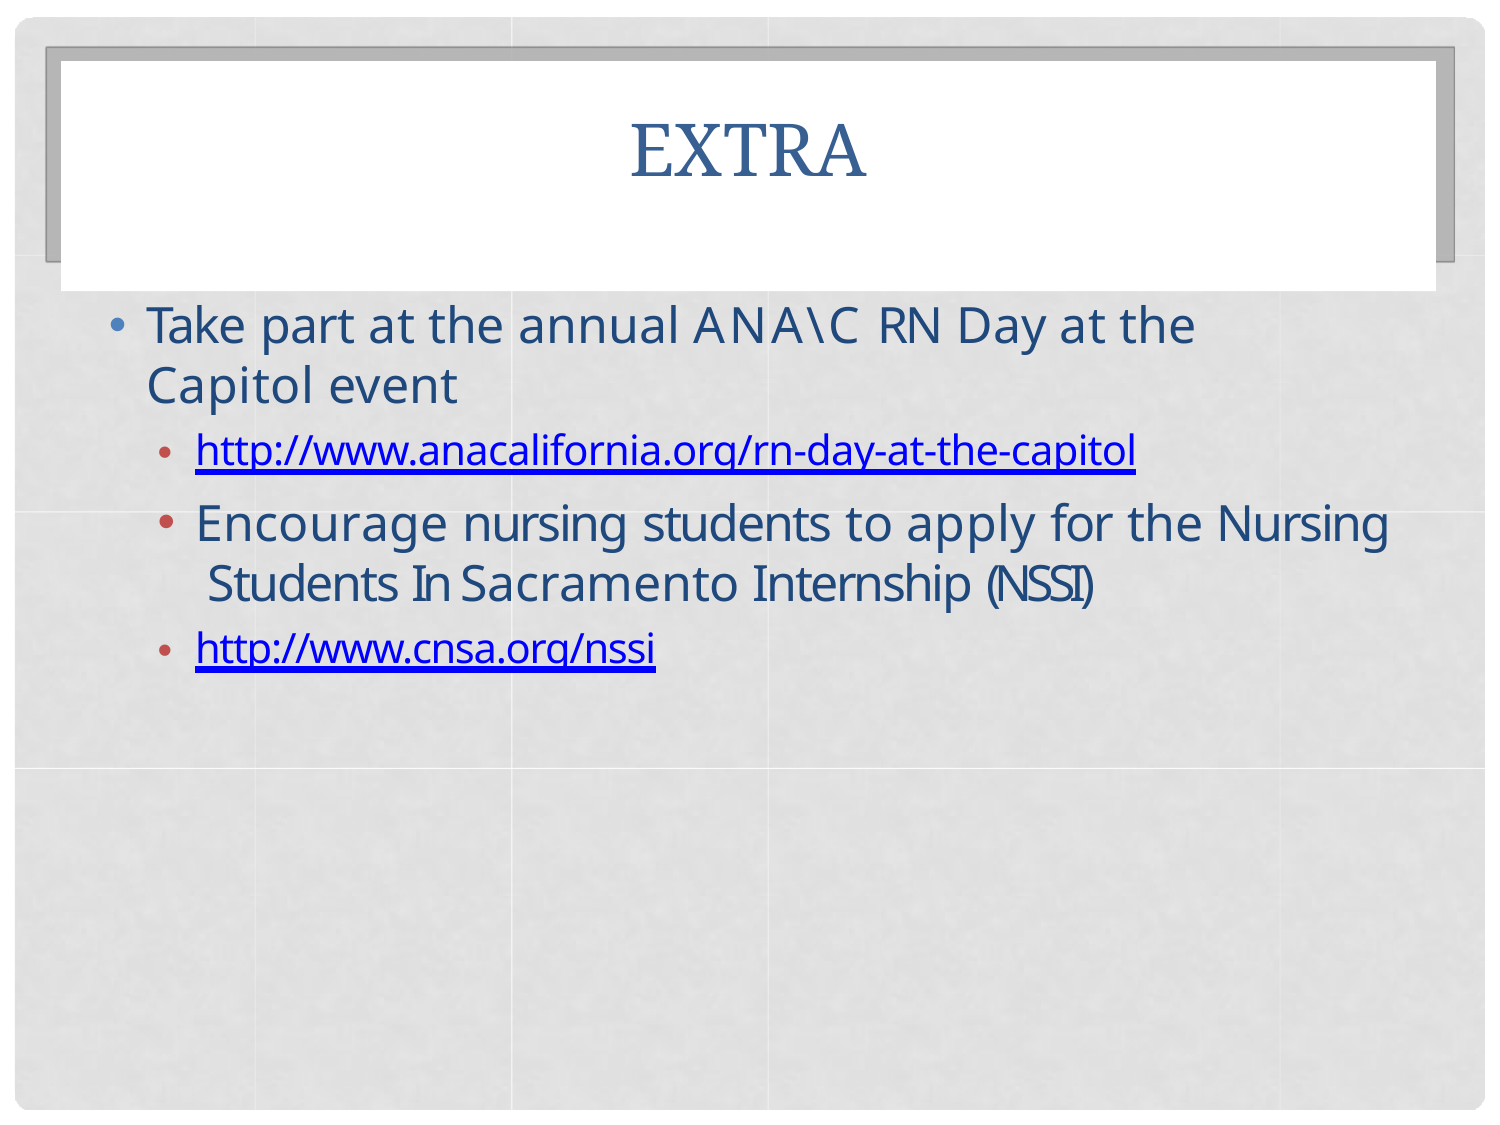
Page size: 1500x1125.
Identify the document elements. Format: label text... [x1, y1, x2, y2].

text_box Take part at the annual ANA\C RN Day at the Capitol event http://www.anacalifornia.org/rn-day-at-the-capitol Encourage nursing students to apply for the Nursing Students In Sacramento Internship (NSSI) http://www.cnsa.org/nssi [106, 291, 1393, 679]
title EXTRA [61, 61, 1436, 292]
text_box [14, 16, 1485, 1110]
text_box [44, 45, 1456, 264]
